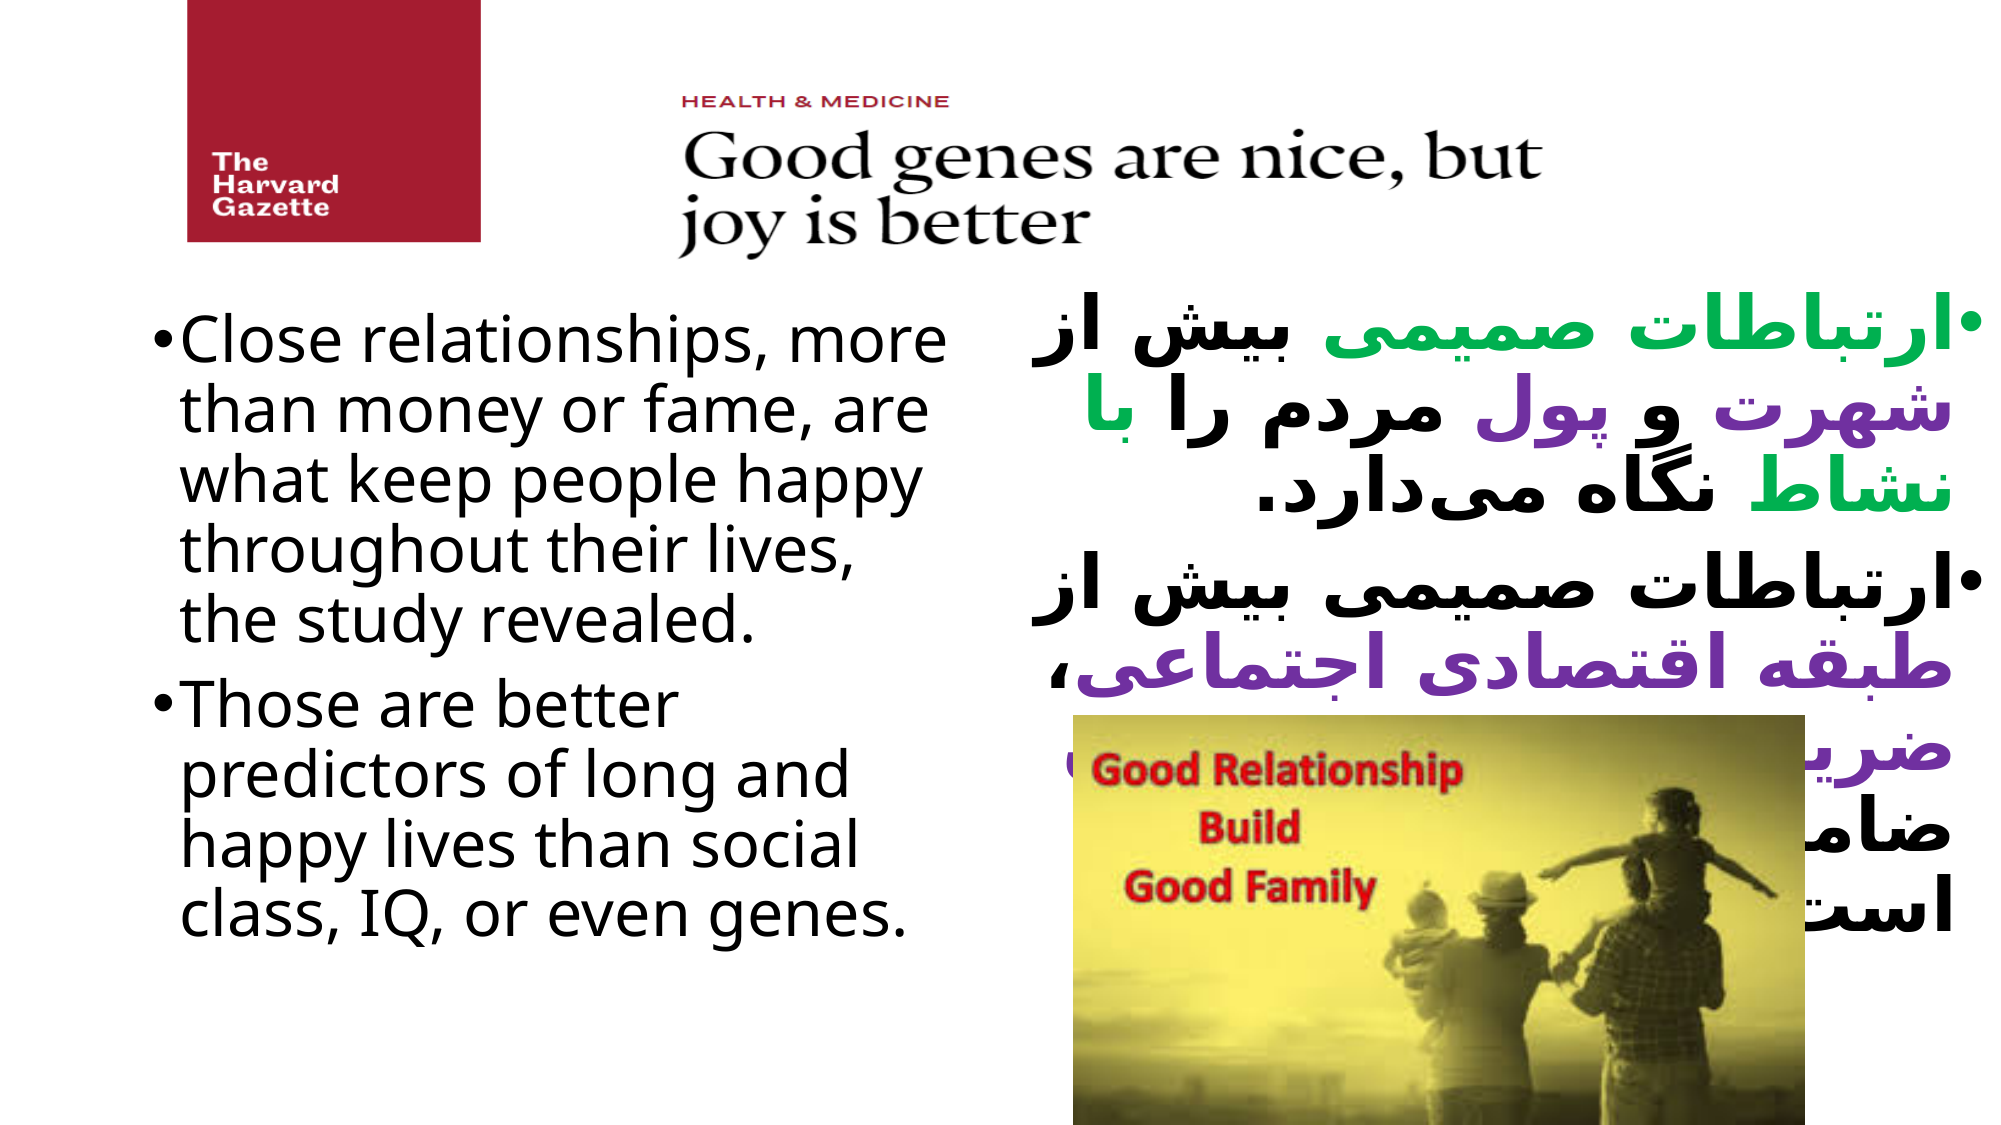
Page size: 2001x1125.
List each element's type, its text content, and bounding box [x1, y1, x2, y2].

list ارتباطات صمیمی بیش از شهرت و پول مردم را با نشاط نگاه می‌دارد. ارتباطات صمیمی بیش از طبقه اقتصادی اجتماعی، ضریب هوشی و حتی ژن ضامن نشاط در زندگی است. [934, 277, 2000, 992]
picture [179, 0, 1614, 278]
list Close relationships, more than money or fame, are what keep people happy throughout their lives, the study revealed. Those are better predictors of long and happy lives than social class, IQ, or even genes. [137, 299, 988, 1014]
picture [1073, 715, 1805, 1125]
